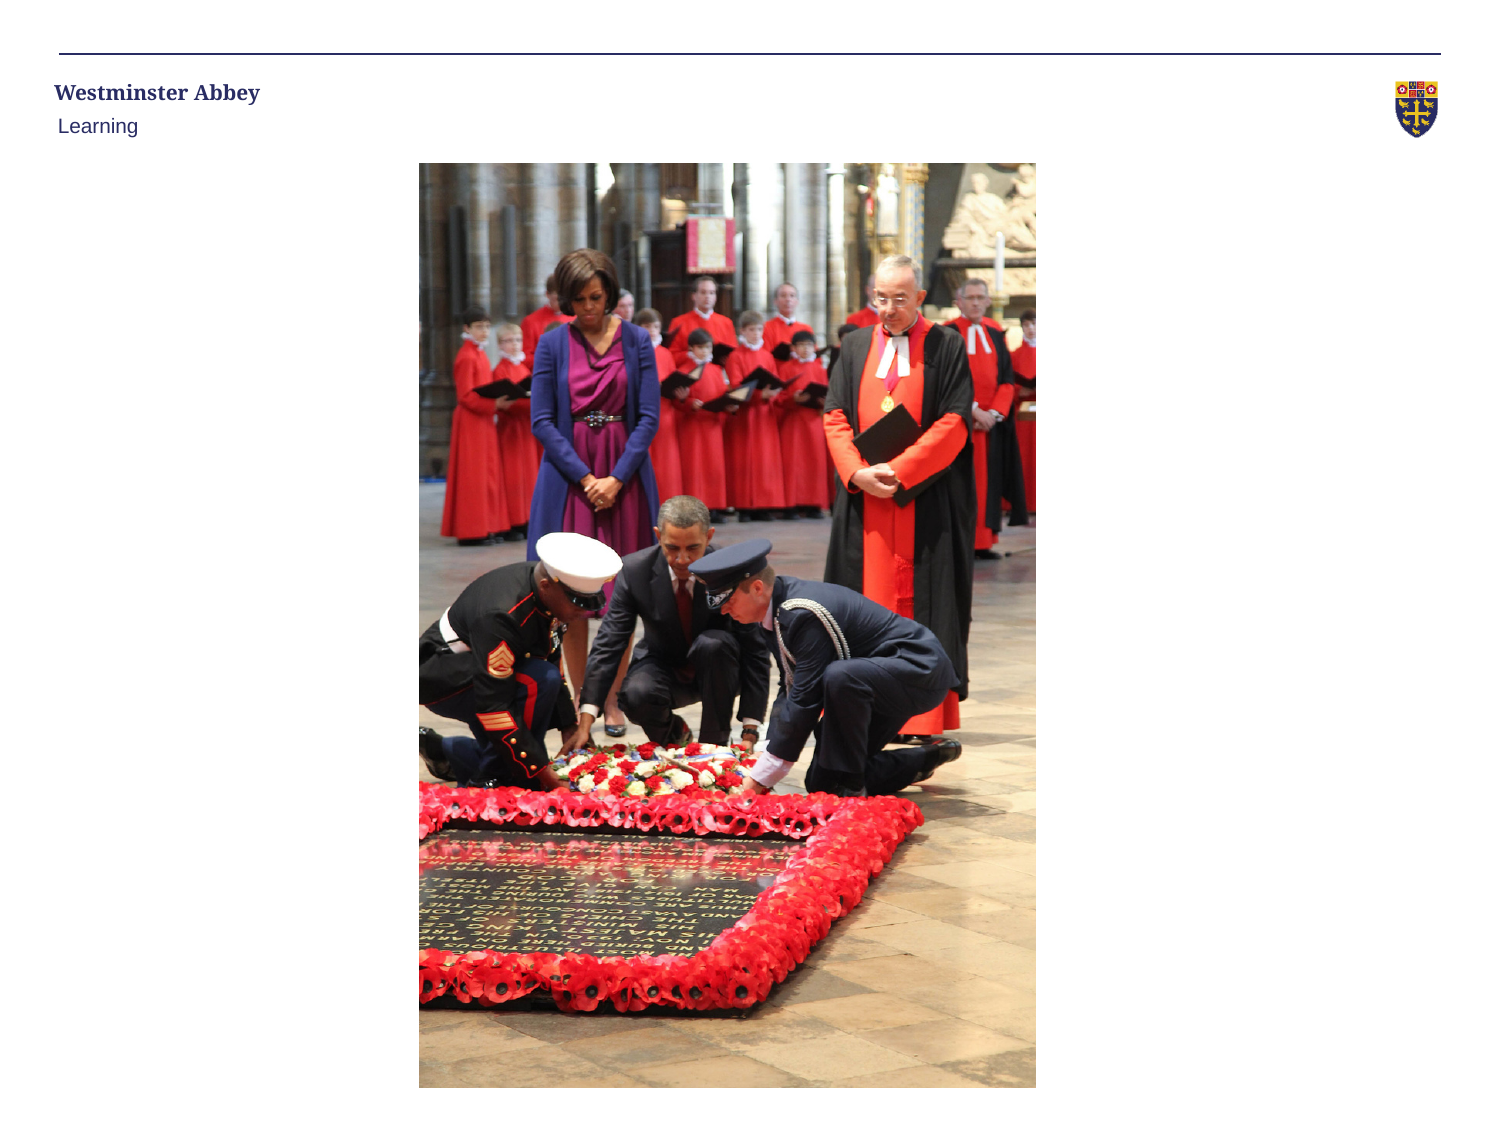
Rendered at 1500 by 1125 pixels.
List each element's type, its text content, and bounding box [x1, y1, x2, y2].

picture [1395, 81, 1438, 138]
text_box Learning [43, 105, 1036, 134]
picture [419, 163, 1036, 1088]
